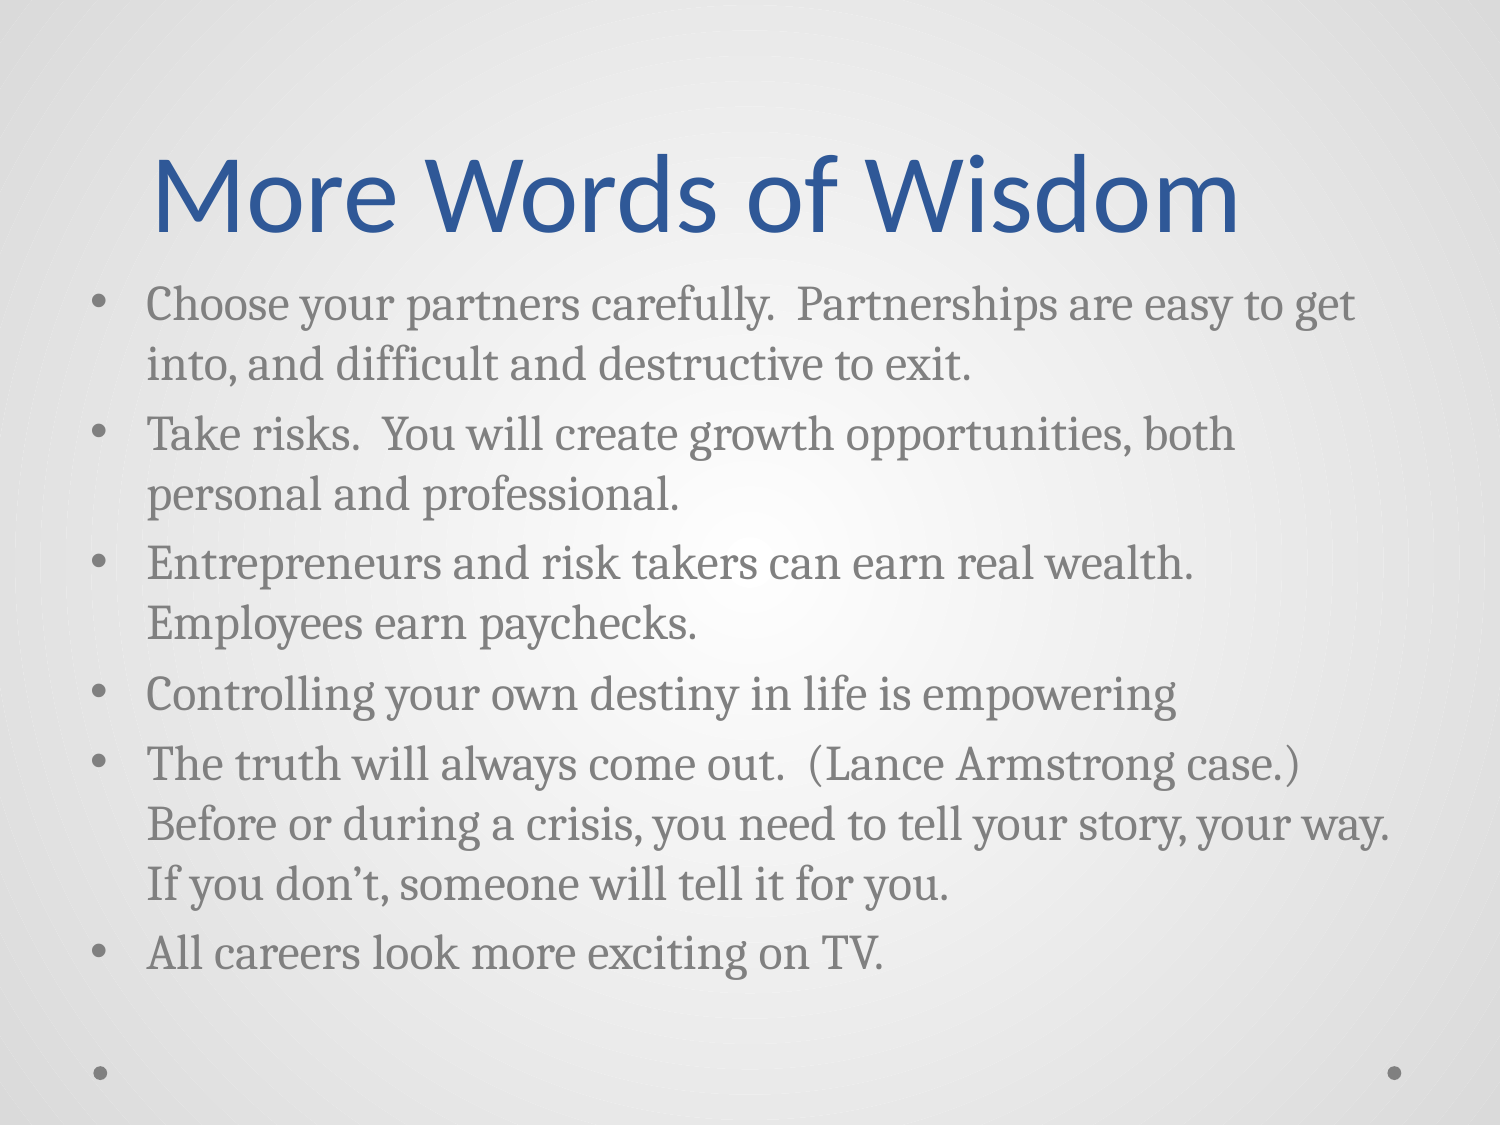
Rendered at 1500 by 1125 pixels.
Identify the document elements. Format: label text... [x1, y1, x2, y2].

list Choose your partners carefully. Partnerships are easy to get into, and difficult and destructive to exit. Take risks. You will create growth opportunities, both personal and professional. Entrepreneurs and risk takers can earn real wealth. Employees earn paychecks. Controlling your own destiny in life is empowering The truth will always come out. (Lance Armstrong case.) Before or during a crisis, you need to tell your story, your way. If you don’t, someone will tell it for you. All careers look more exciting on TV. [75, 262, 1425, 1005]
title More Words of Wisdom [75, 0, 1425, 262]
